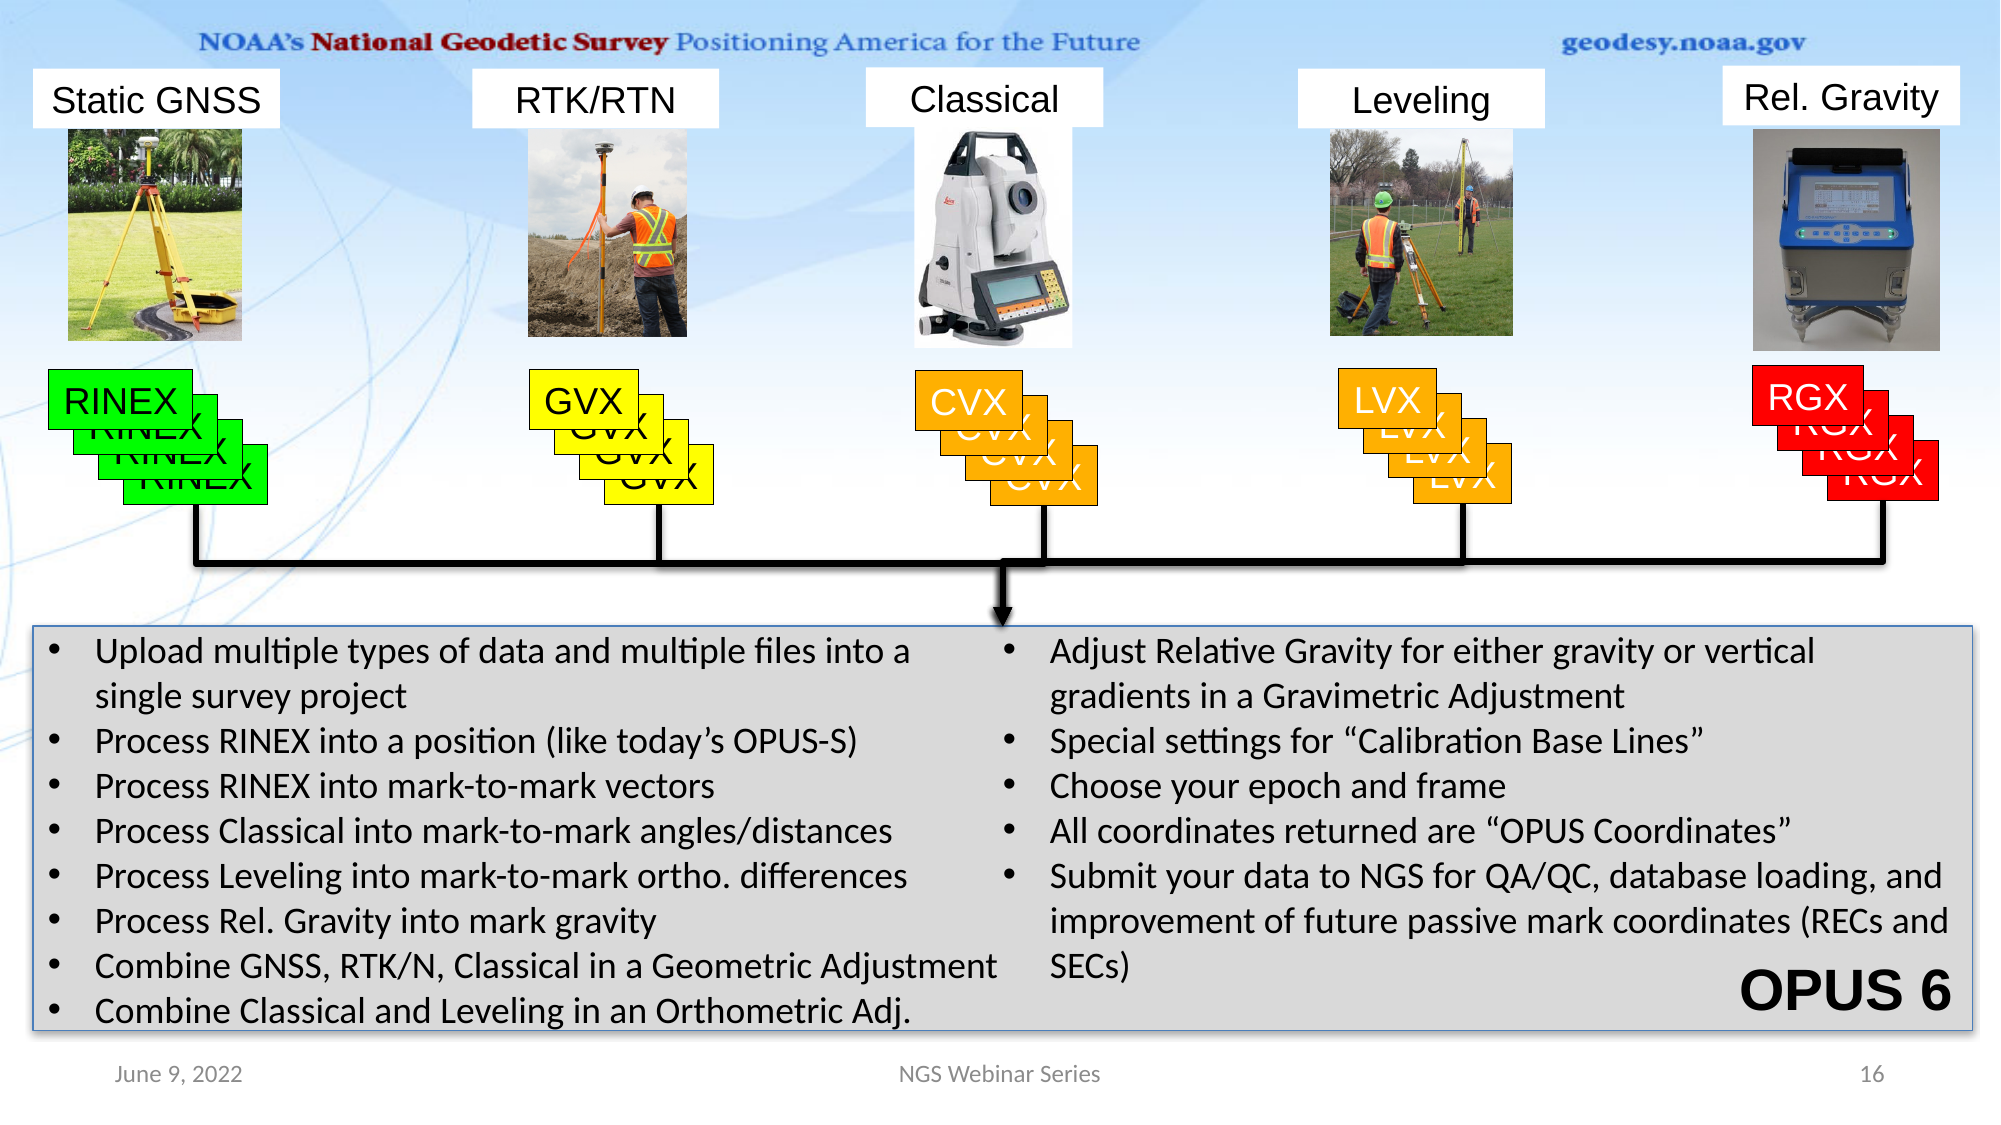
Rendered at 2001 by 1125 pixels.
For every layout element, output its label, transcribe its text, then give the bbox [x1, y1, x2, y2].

slide_number 16 [1433, 1042, 1900, 1103]
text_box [770, 393, 892, 738]
text_box CVX [965, 420, 1073, 481]
text_box GVX [665, 419, 689, 480]
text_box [1171, 334, 1295, 796]
footer NGS Webinar Series [683, 1042, 1317, 1103]
text_box GVX [665, 444, 714, 505]
text_box RINEX [48, 369, 193, 430]
text_box RTK/RTN [472, 68, 720, 129]
text_box CVX [915, 370, 1023, 431]
text_box OPUS 6 [1725, 944, 1969, 1030]
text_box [1380, 123, 1506, 1005]
text_box CVX [990, 445, 1098, 506]
text_box RGX [1777, 390, 1889, 451]
text_box LVX [1338, 368, 1375, 429]
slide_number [99, 1042, 567, 1103]
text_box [963, 545, 1084, 587]
text_box Rel. Gravity [1722, 65, 1961, 126]
text_box RINEX [123, 444, 268, 505]
text_box LVX [1363, 429, 1375, 454]
text_box CVX [940, 395, 1048, 456]
text_box Classical [865, 67, 1104, 128]
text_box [538, 344, 661, 970]
text_box Static GNSS [33, 68, 280, 129]
picture [0, 0, 2001, 1125]
text_box RGX [1802, 415, 1914, 476]
text_box Leveling [1298, 68, 1545, 129]
text_box Upload multiple types of data and multiple files into a single survey project Process RINEX into a position (like today’s OPUS-S) Process RINEX into mark-to-mark vectors Process Classical into mark-to-mark angles/distances Process Leveling into mark-to-mark ortho. differences Process Rel. Gravity into mark gravity Combine GNSS, RTK/N, Classical in a Geometric Adjustment Combine Classical and Leveling in an Orthometric Adj. Adjust Relative Gravity for either gravity or vertical gradients in a Gravimetric Adjustment Special settings for “Calibration Base Lines” Choose your epoch and frame All coordinates returned are “OPUS Coordinates” Submit your data to NGS for QA/QC, database loading, and improvement of future passive mark coordinates (RECs and SECs) [32, 625, 1973, 1031]
text_box RINEX [98, 419, 243, 480]
text_box RINEX [73, 394, 218, 455]
text_box RGX [1827, 440, 1939, 501]
text_box GVX [529, 369, 533, 430]
text_box RGX [1752, 365, 1864, 426]
